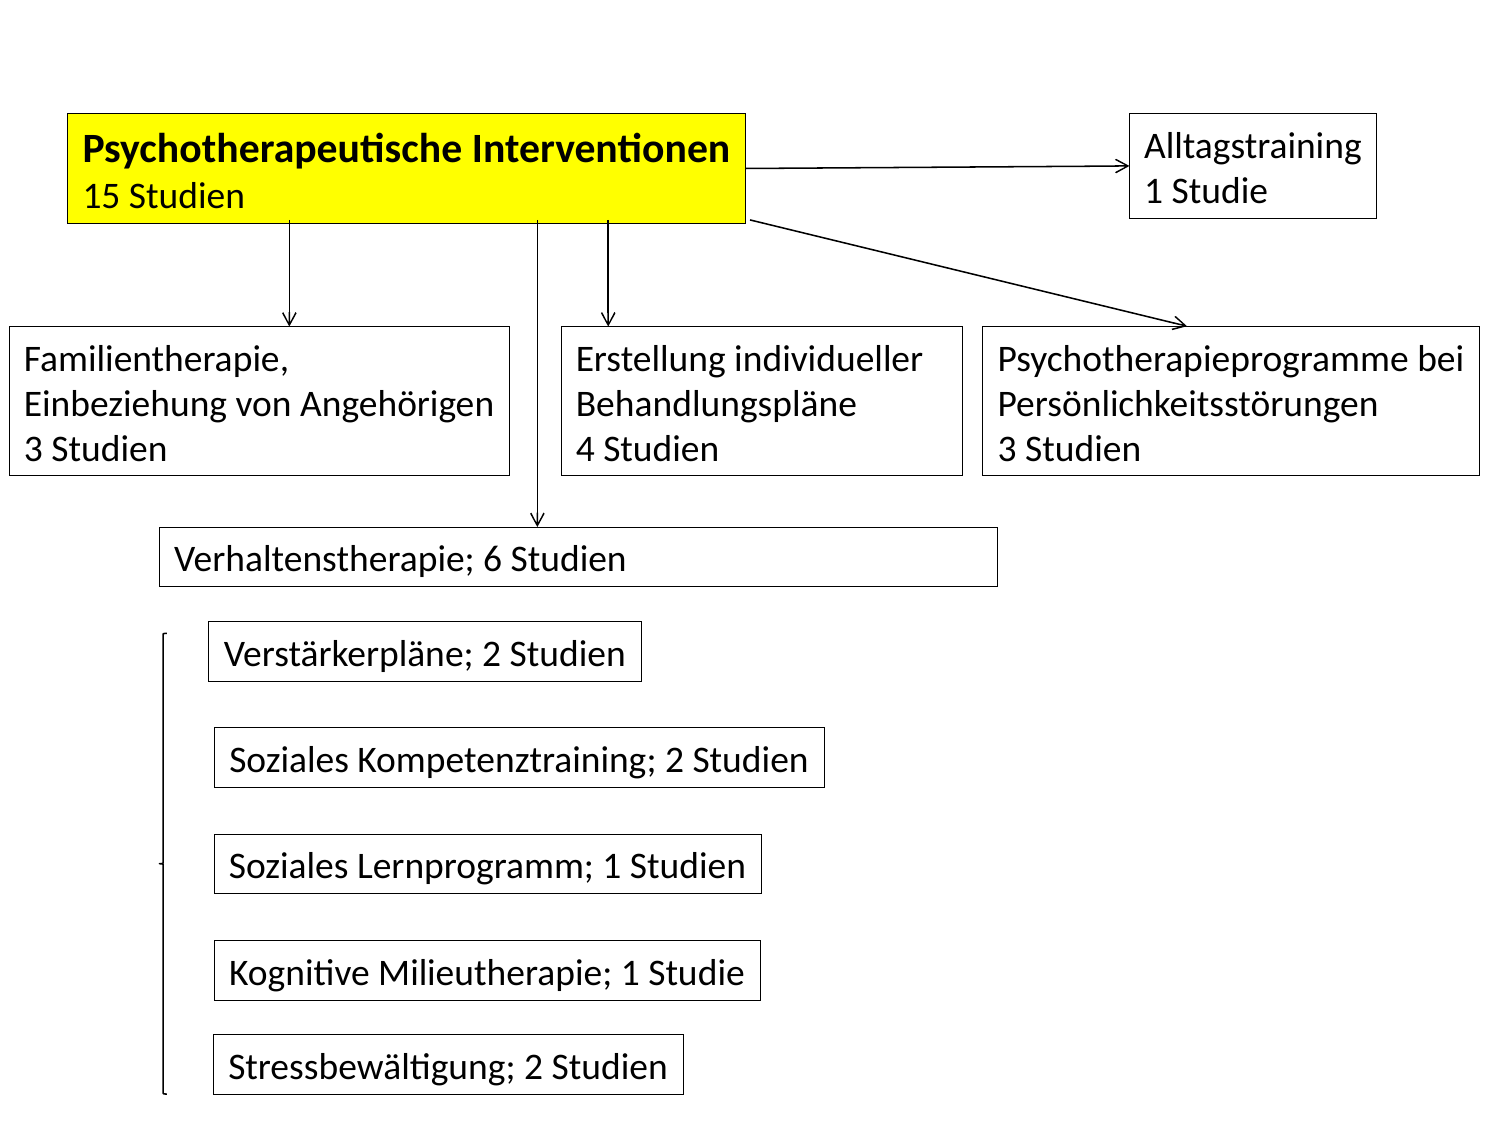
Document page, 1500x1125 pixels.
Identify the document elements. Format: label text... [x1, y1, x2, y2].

text_box [158, 632, 167, 1095]
text_box Verhaltenstherapie; 6 Studien [159, 527, 998, 587]
text_box Psychotherapeutische Interventionen 15 Studien [67, 113, 746, 224]
text_box Familientherapie, Einbeziehung von Angehörigen 3 Studien [9, 326, 510, 476]
text_box Kognitive Milieutherapie; 1 Studie [214, 940, 761, 1001]
text_box Erstellung individueller Behandlungspläne 4 Studien [561, 326, 963, 476]
text_box Soziales Kompetenztraining; 2 Studien [214, 727, 825, 788]
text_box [748, 166, 1129, 170]
text_box Soziales Lernprogramm; 1 Studien [214, 834, 762, 894]
text_box Psychotherapieprogramme bei Persönlichkeitsstörungen 3 Studien [982, 326, 1480, 476]
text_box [749, 219, 1188, 327]
text_box Stressbewältigung; 2 Studien [213, 1034, 684, 1095]
text_box Verstärkerpläne; 2 Studien [208, 621, 642, 682]
text_box Alltagstraining 1 Studie [1129, 113, 1377, 219]
